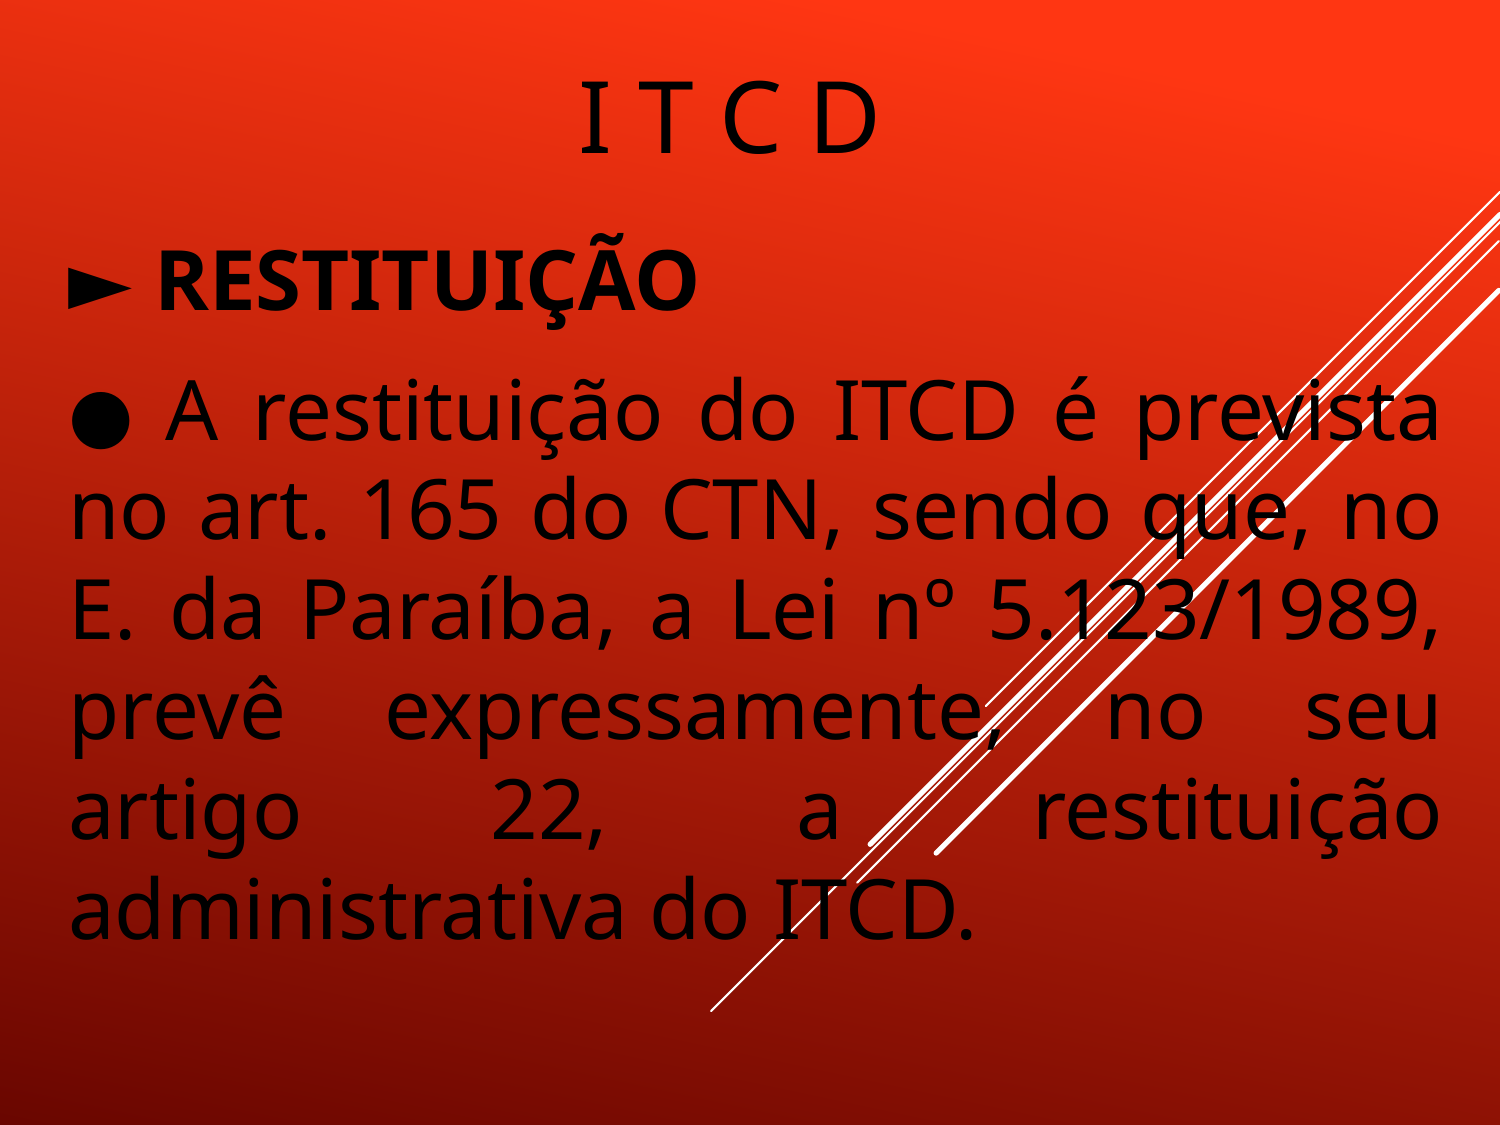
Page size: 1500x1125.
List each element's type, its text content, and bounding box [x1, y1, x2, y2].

subtitle ► RESTITUIÇÃO ● A restituição do ITCD é prevista no art. 165 do CTN, sendo que, no E. da Paraíba, a Lei nº 5.123/1989, prevê expressamente, no seu artigo 22, a restituição administrativa do ITCD. [53, 219, 1459, 988]
title I T C D [112, 68, 1401, 182]
